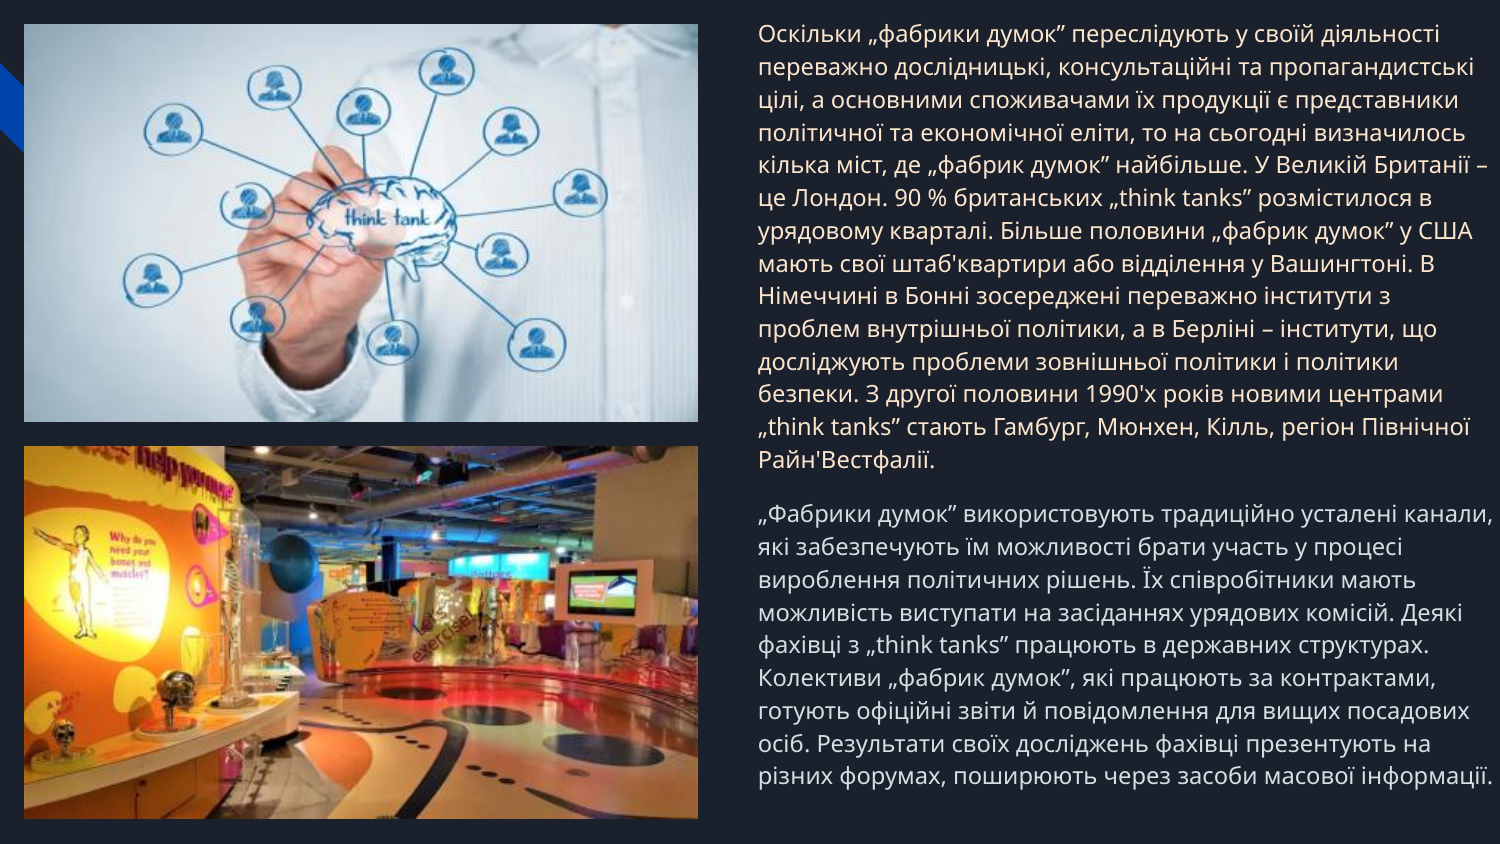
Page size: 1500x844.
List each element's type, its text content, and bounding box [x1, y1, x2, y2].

picture [24, 446, 698, 819]
list Оскільки „фабрики думок” переслідують у своїй діяльності переважно дослідницькі, консультаційні та пропагандистські цілі, а основними споживачами їх продукції є представники політичної та економічної еліти, то на сьогодні визначилось кілька міст, де „фабрик думок” найбільше. У Великій Британії – це Лондон. 90 % британських „think tanks” розмістилося в урядовому кварталі. Більше половини „фабрик думок” у США мають свої штаб'квартири або відділення у Вашингтоні. В Німеччині в Бонні зосереджені переважно інститути з проблем внутрішньої політики, а в Берліні – інститути, що досліджують проблеми зовнішньої політики і політики безпеки. З другої половини 1990'х років новими центрами „think tanks” стають Гамбург, Мюнхен, Кілль, регіон Північної Райн'Вестфалії. „Фабрики думок” використовують традиційно усталені канали, які забезпечують їм можливості брати участь у процесі вироблення політичних рішень. Їх співробітники мають можливість виступати на засіданнях урядових комісій. Деякі фахівці з „think tanks” працюють в державних структурах. Колективи „фабрик думок”, які працюють за контрактами, готують офіційні звіти й повідомлення для вищих посадових осіб. Результати своїх досліджень фахівці презентують на різних форумах, поширюють через засоби масової інформації. [722, 0, 1500, 834]
picture [24, 24, 698, 422]
